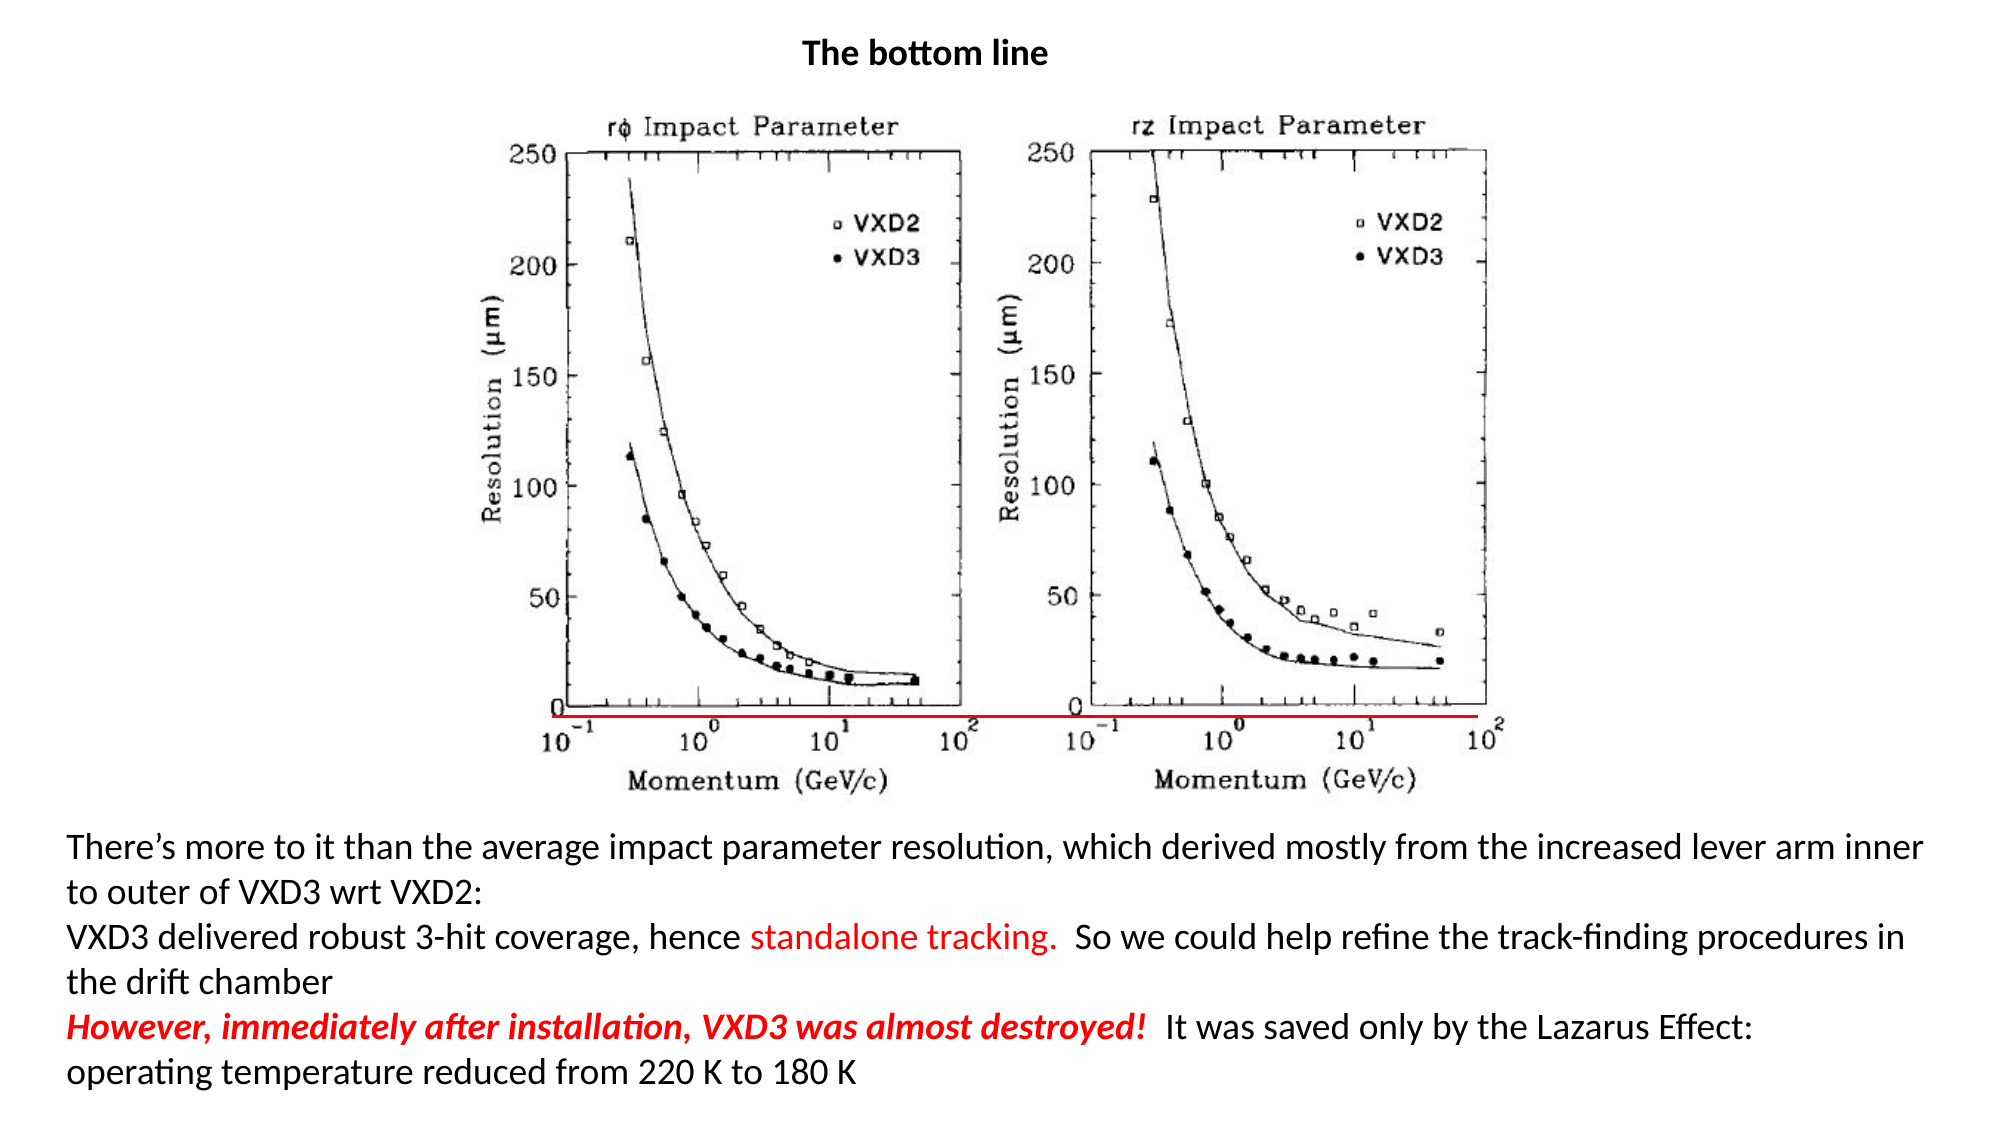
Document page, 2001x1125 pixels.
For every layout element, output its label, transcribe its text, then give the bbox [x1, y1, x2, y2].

picture [442, 80, 1558, 816]
text_box There’s more to it than the average impact parameter resolution, which derived mostly from the increased lever arm inner to outer of VXD3 wrt VXD2: VXD3 delivered robust 3-hit coverage, hence standalone tracking. So we could help refine the track-finding procedures in the drift chamber However, immediately after installation, VXD3 was almost destroyed! It was saved only by the Lazarus Effect: operating temperature reduced from 220 K to 180 K [51, 814, 1949, 1100]
text_box The bottom line [787, 20, 1081, 80]
